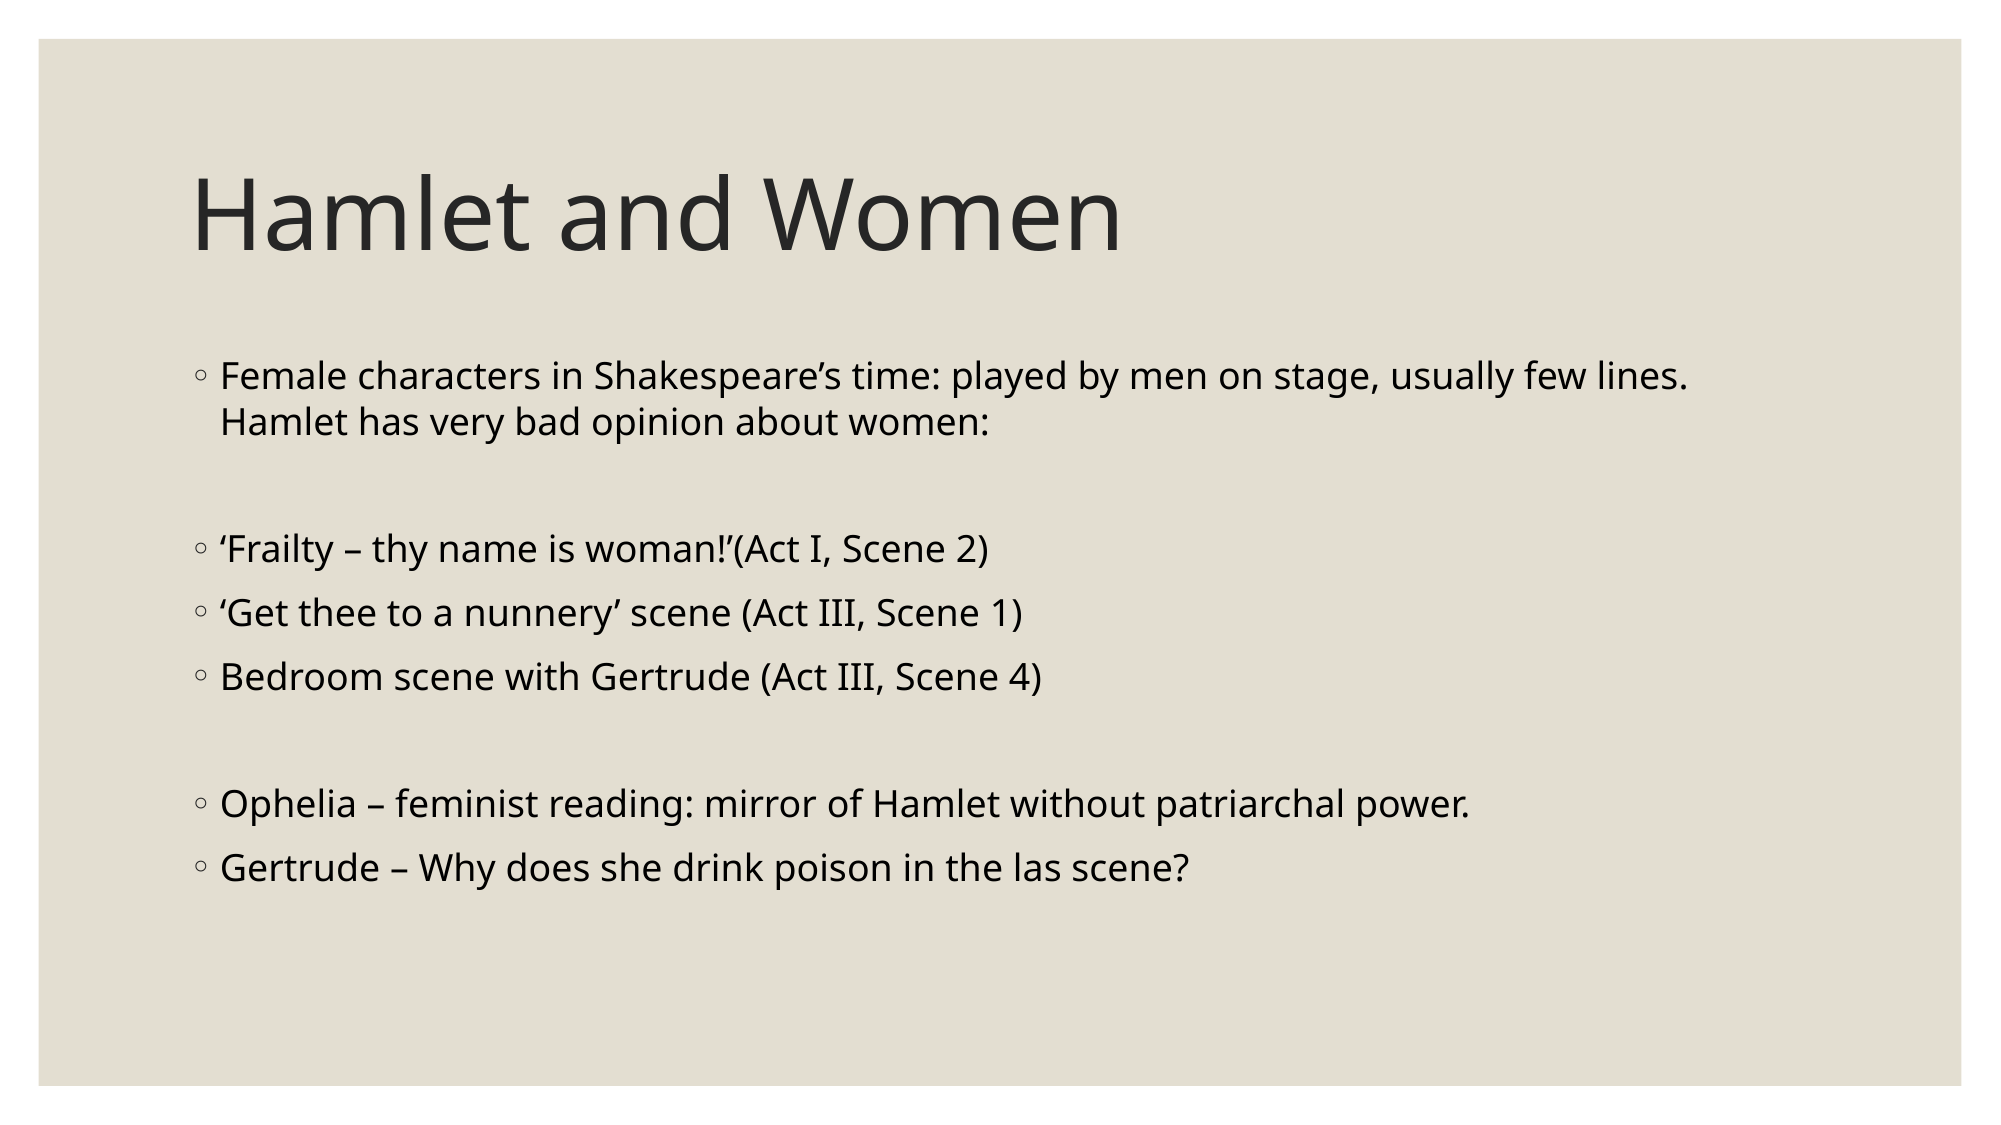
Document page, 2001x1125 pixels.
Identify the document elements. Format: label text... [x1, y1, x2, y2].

title Hamlet and Women [174, 105, 1825, 331]
list Female characters in Shakespeare’s time: played by men on stage, usually few lines. Hamlet has very bad opinion about women: ‘Frailty – thy name is woman!’(Act I, Scene 2) ‘Get thee to a nunnery’ scene (Act III, Scene 1) Bedroom scene with Gertrude (Act III, Scene 4) Ophelia – feminist reading: mirror of Hamlet without patriarchal power. Gertrude – Why does she drink poison in the las scene? [174, 345, 1825, 990]
